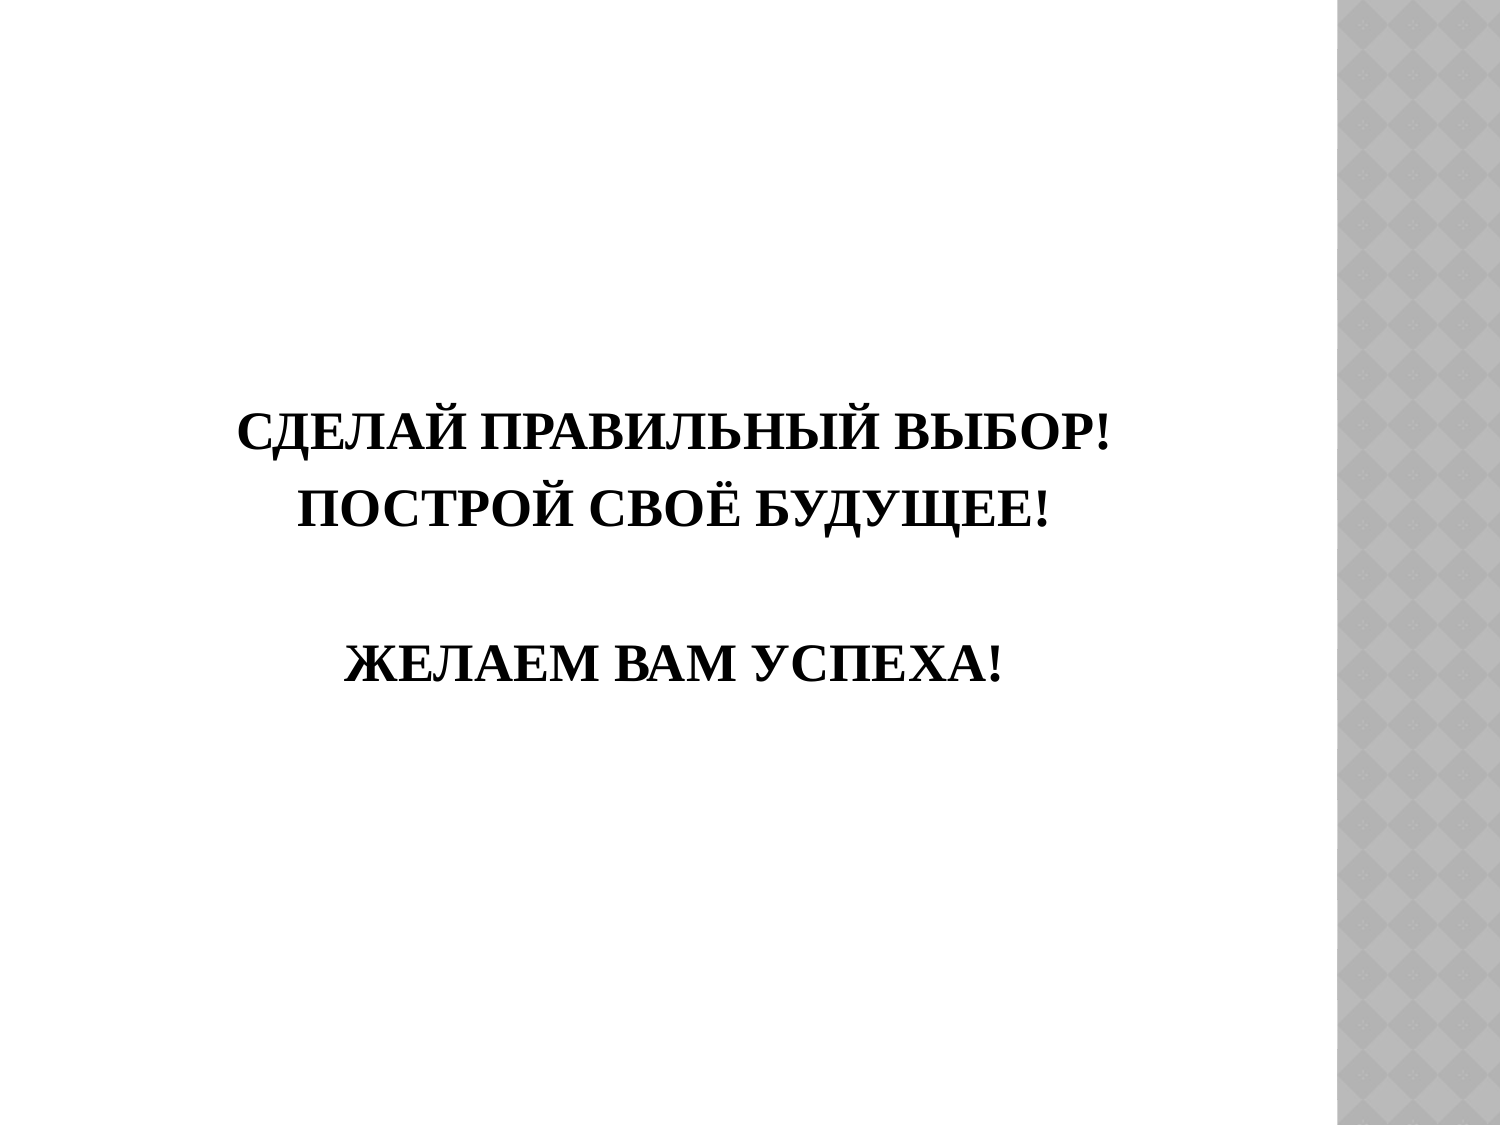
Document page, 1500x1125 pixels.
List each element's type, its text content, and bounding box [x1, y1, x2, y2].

list СДЕЛАЙ ПРАВИЛЬНЫЙ ВЫБОР! ПОСТРОЙ СВОЁ БУДУЩЕЕ! ЖЕЛАЕМ ВАМ УСПЕХА! [0, 387, 1351, 1125]
